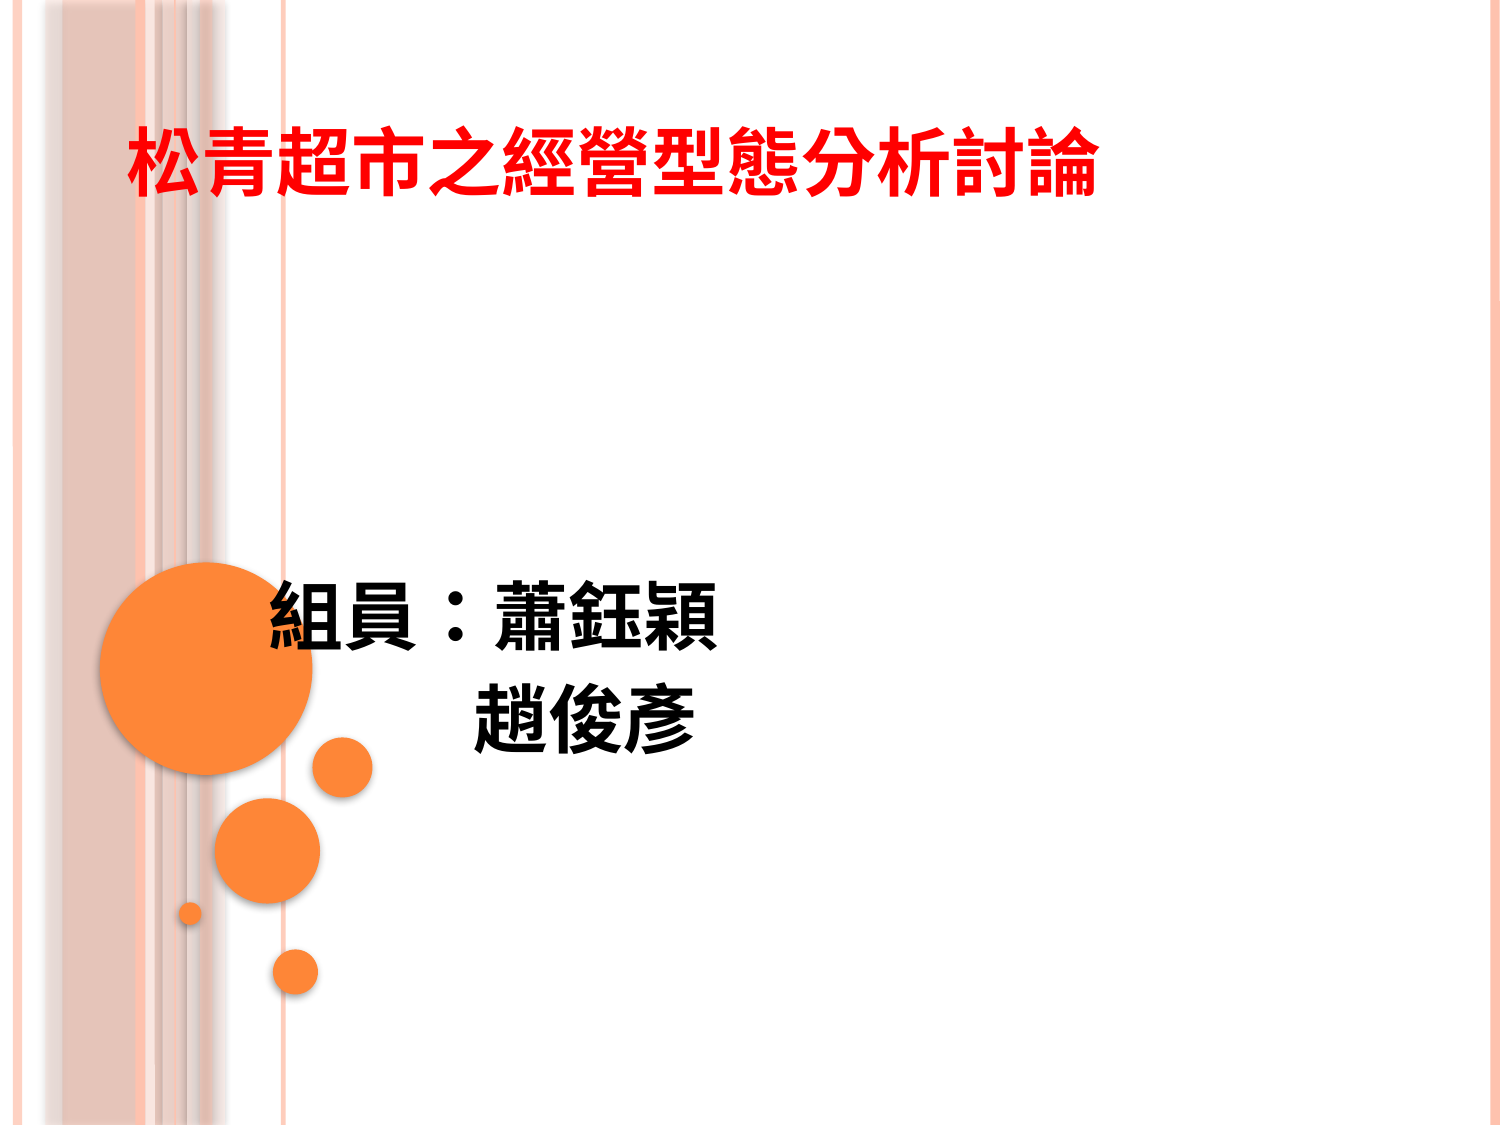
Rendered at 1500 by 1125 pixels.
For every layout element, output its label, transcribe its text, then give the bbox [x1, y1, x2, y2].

title 松青超市之經營型態分析討論 [112, 90, 1388, 303]
subtitle 組員：蕭鈺穎 趙俊彥 [253, 562, 786, 787]
